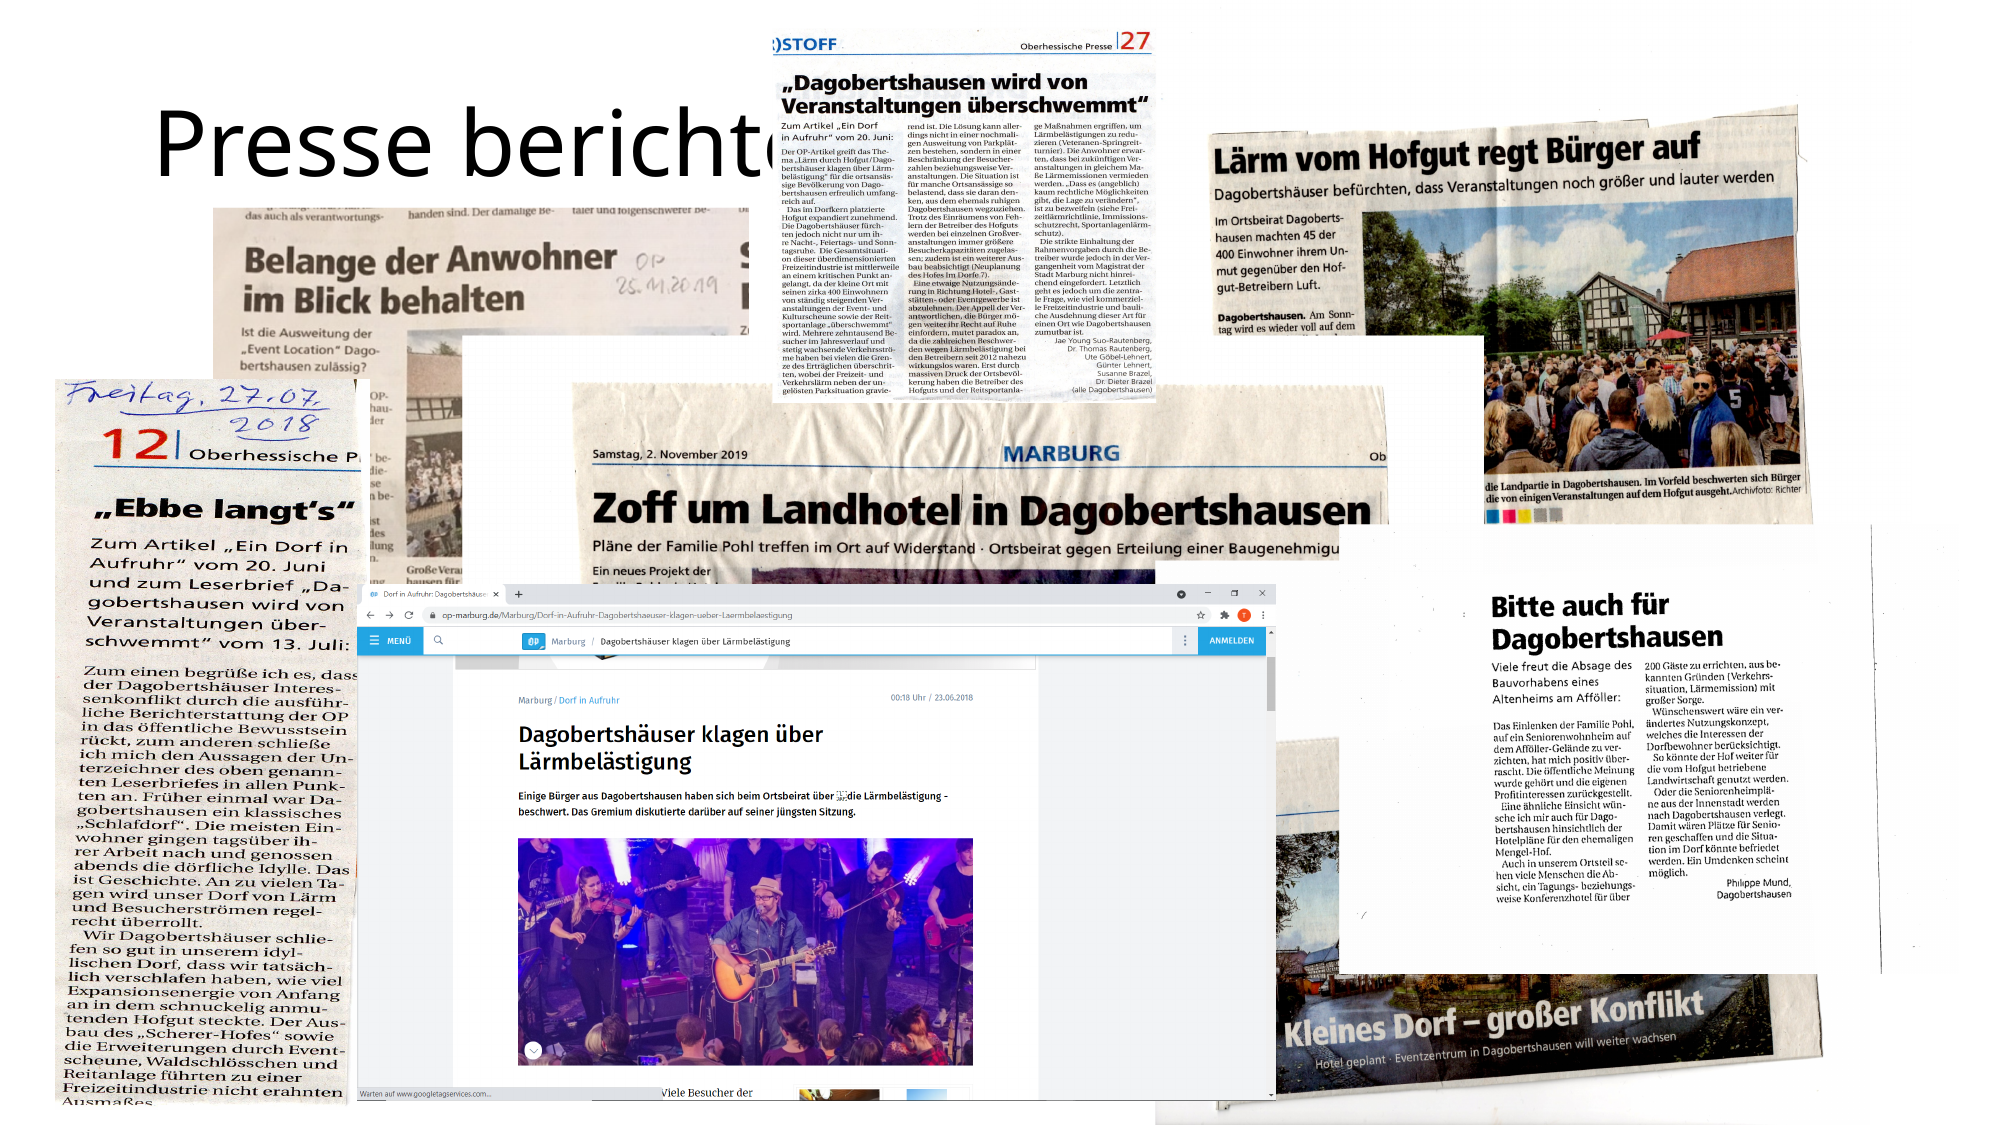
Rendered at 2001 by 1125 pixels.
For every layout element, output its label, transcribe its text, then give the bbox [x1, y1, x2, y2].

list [123, 296, 632, 584]
title Presse berichtet [137, 15, 973, 278]
picture [55, 0, 1959, 1125]
